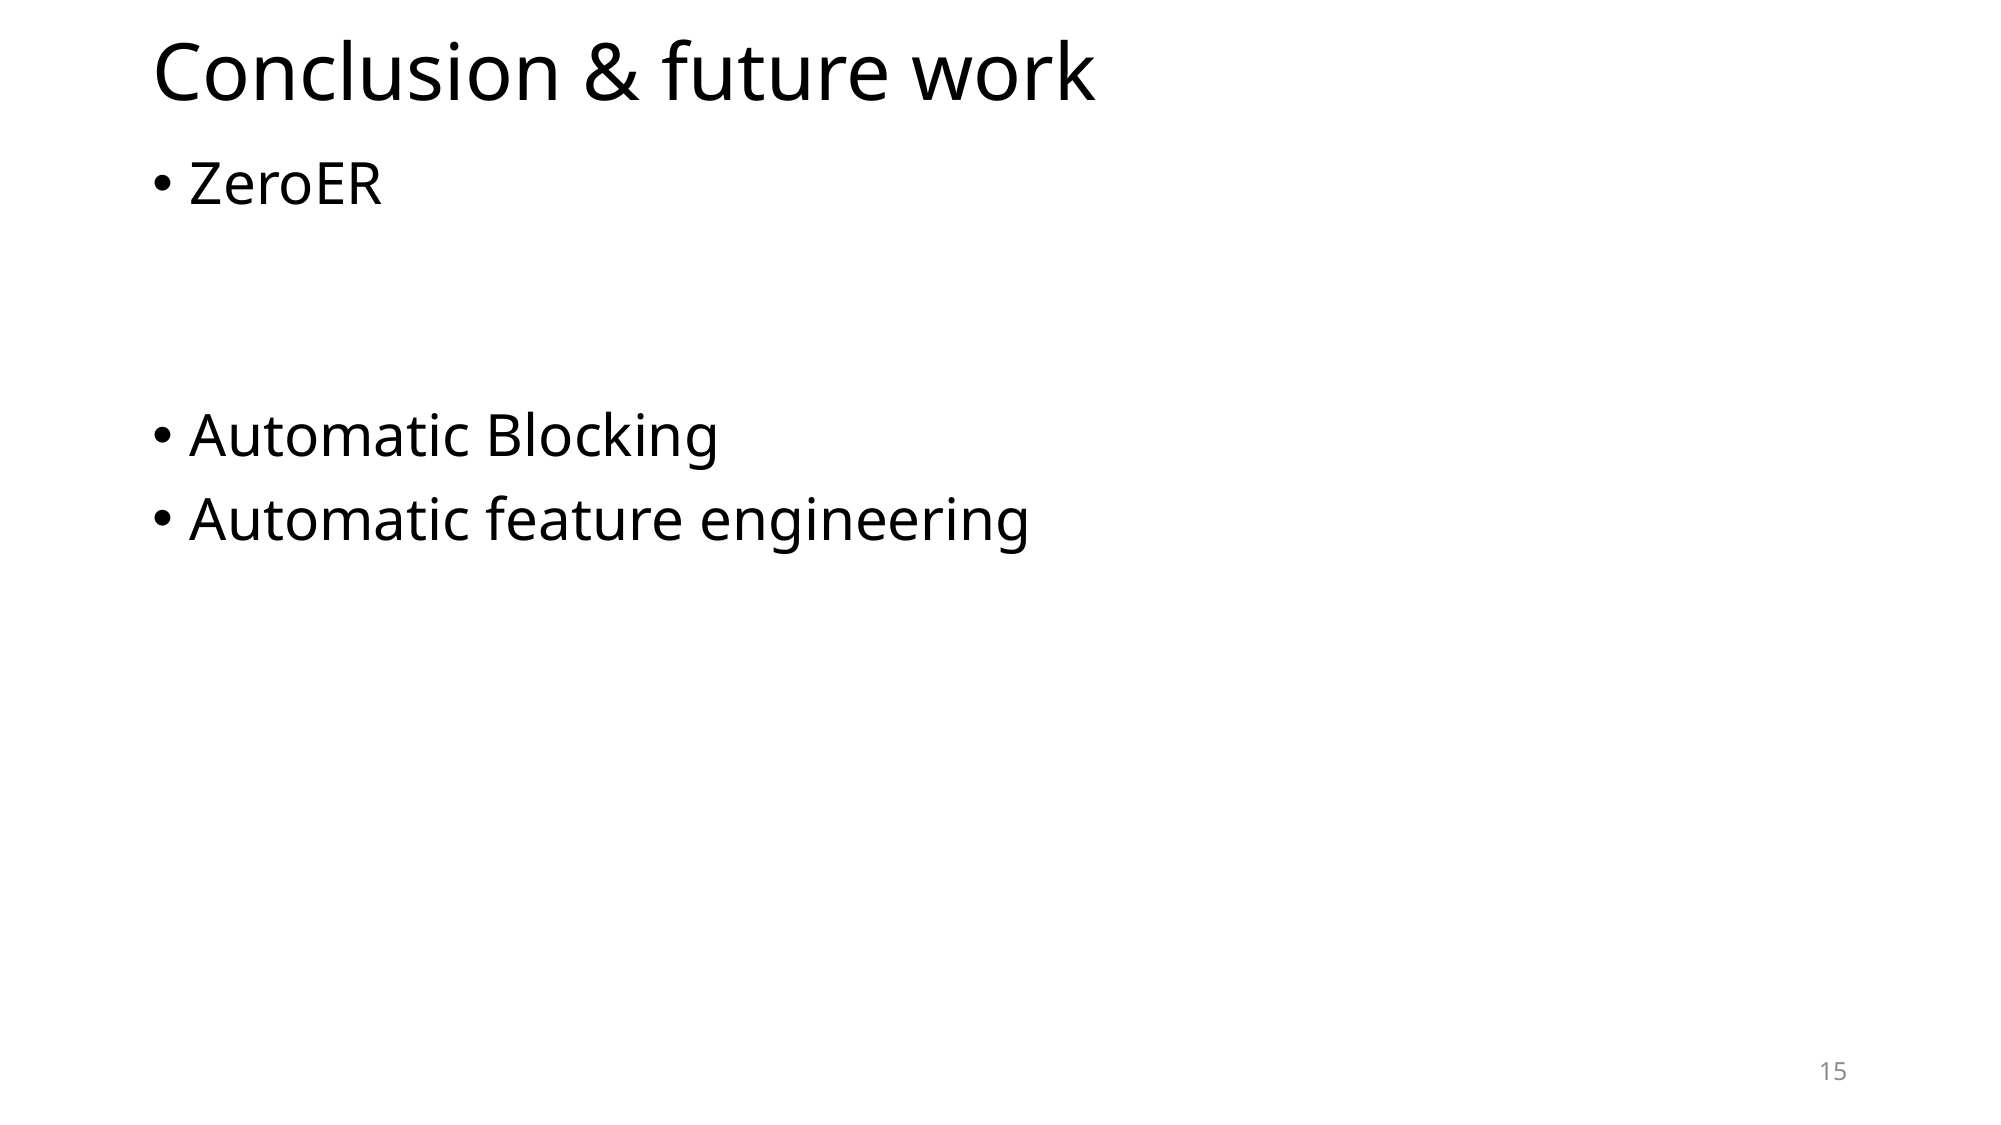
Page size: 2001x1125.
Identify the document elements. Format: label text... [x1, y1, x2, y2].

slide_number 15 [1412, 1042, 1863, 1103]
title Conclusion & future work [137, 31, 1863, 118]
list ZeroER Automatic Blocking Automatic feature engineering [137, 147, 1863, 1014]
